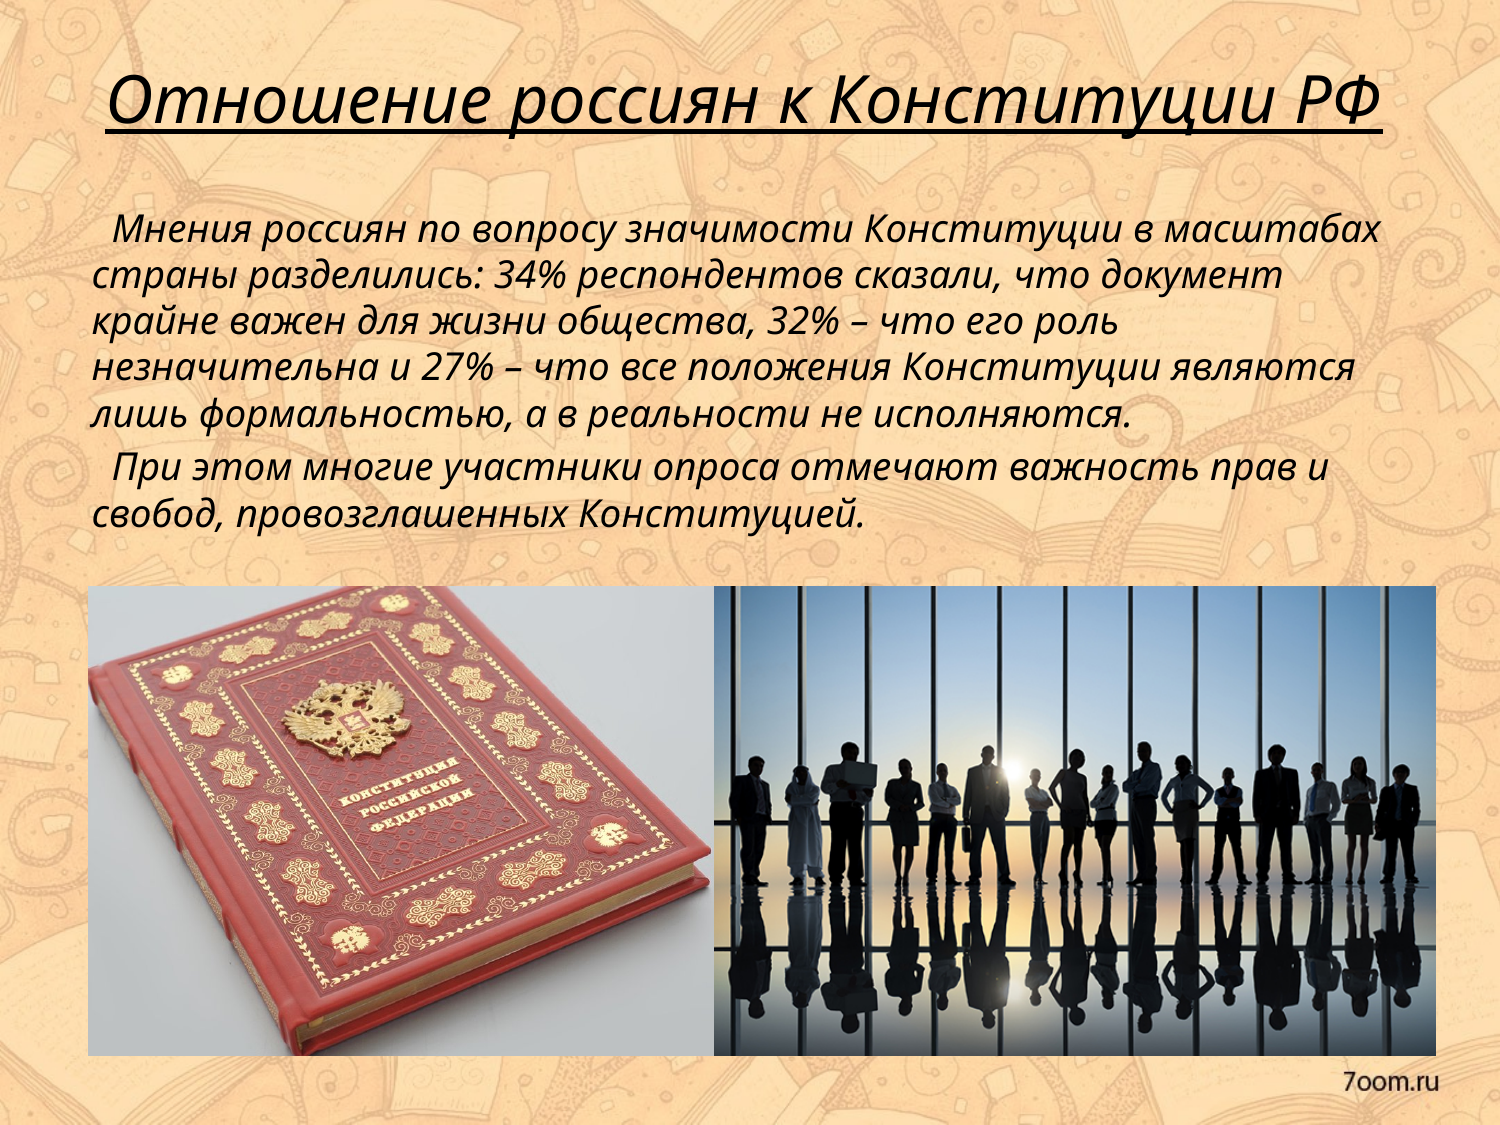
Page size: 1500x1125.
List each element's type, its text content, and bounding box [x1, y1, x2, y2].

list Мнения россиян по вопросу значимости Конституции в масштабах страны разделились: 34% респондентов сказали, что документ крайне важен для жизни общества, 32% – что его роль незначительна и 27% – что все положения Конституции являются лишь формальностью, а в реальности не исполняются. При этом многие участники опроса отмечают важность прав и свобод, провозглашенных Конституцией. [76, 196, 1425, 551]
title Отношение россиян к Конституции РФ [41, 45, 1447, 149]
picture [0, 0, 1500, 1125]
